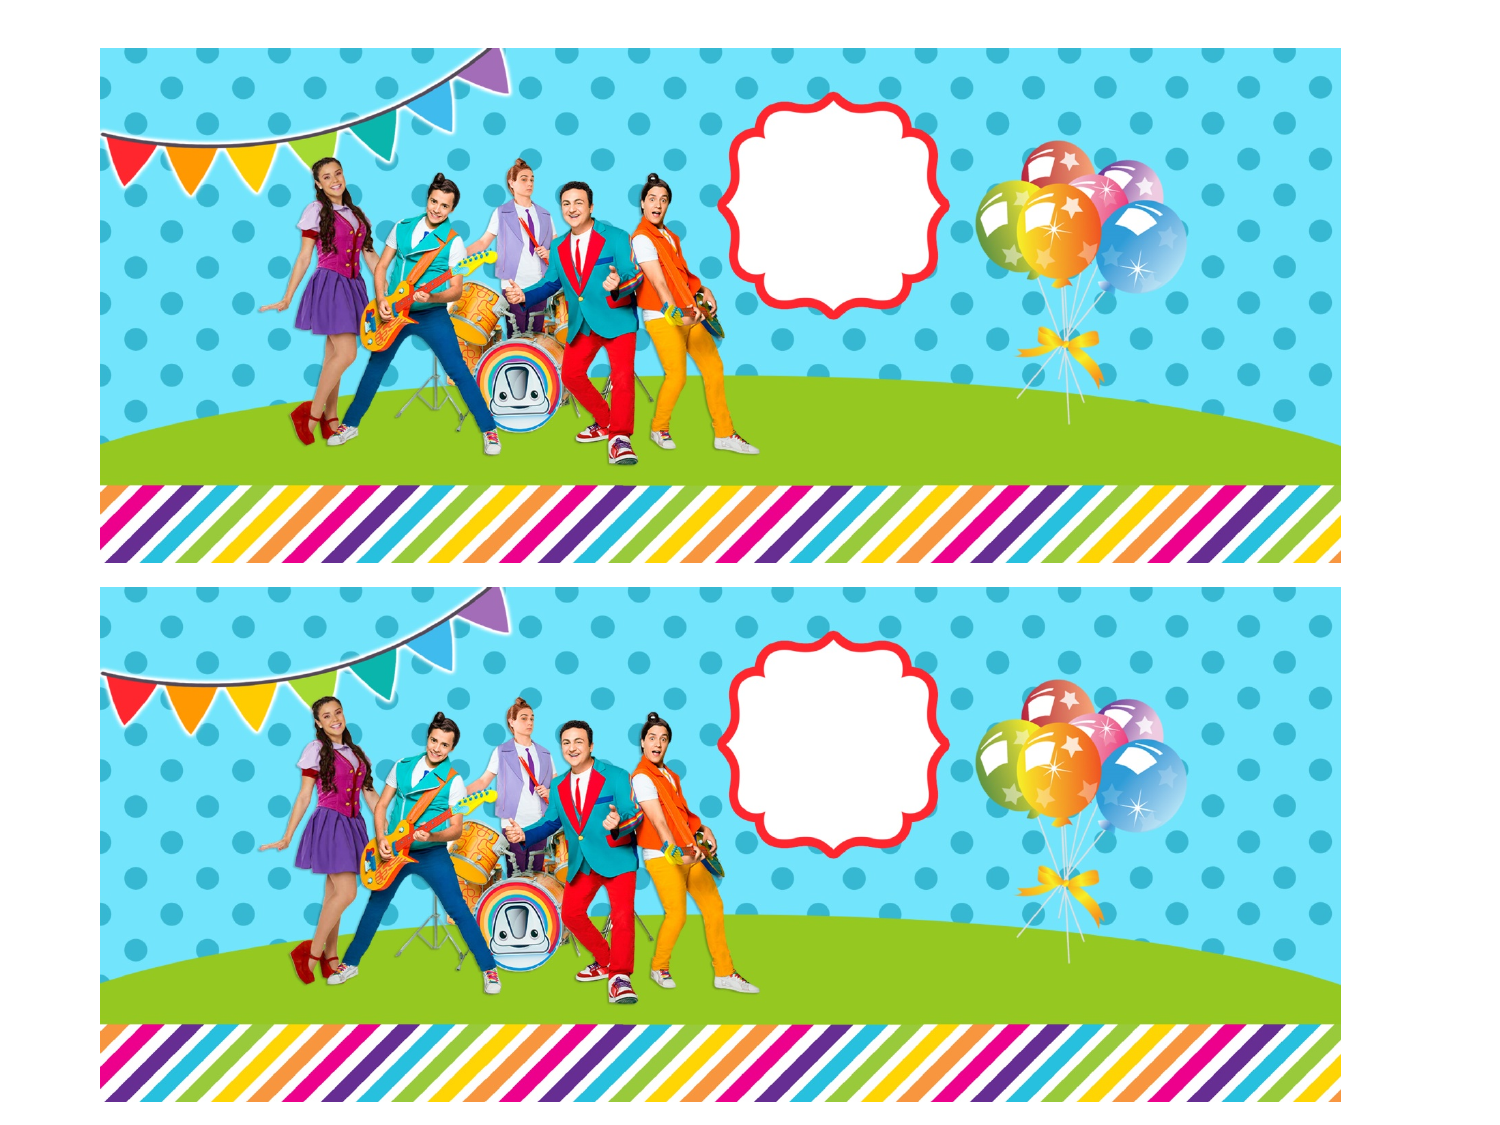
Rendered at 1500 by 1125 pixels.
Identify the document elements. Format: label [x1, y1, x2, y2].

picture [100, 587, 1341, 1102]
picture [100, 48, 1341, 563]
